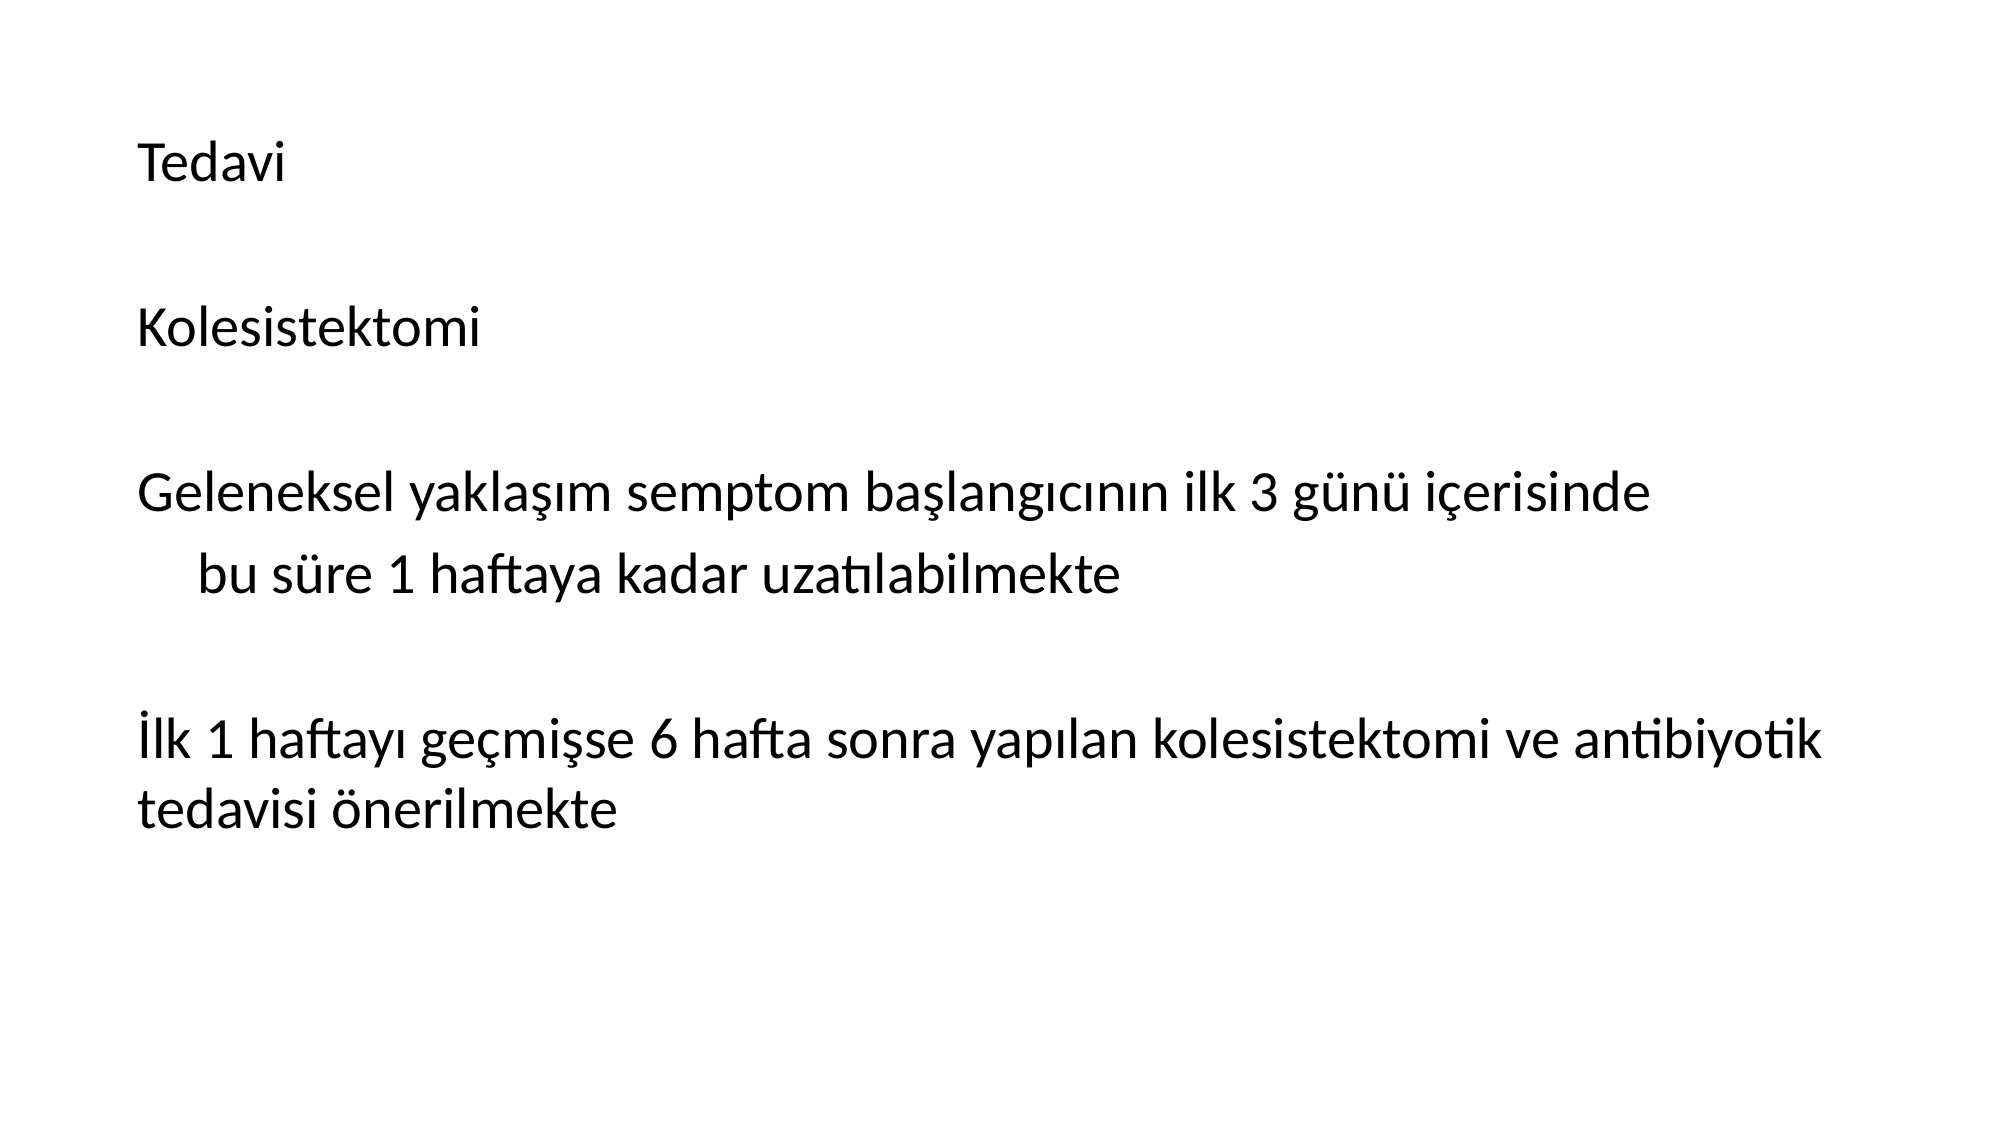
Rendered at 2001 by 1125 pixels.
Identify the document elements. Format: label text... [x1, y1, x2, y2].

list Tedavi Kolesistektomi Geleneksel yaklaşım semptom başlangıcının ilk 3 günü içerisinde bu süre 1 haftaya kadar uzatılabilmekte İlk 1 haftayı geçmişse 6 hafta sonra yapılan kolesistektomi ve antibiyotik tedavisi önerilmekte [122, 115, 1848, 830]
